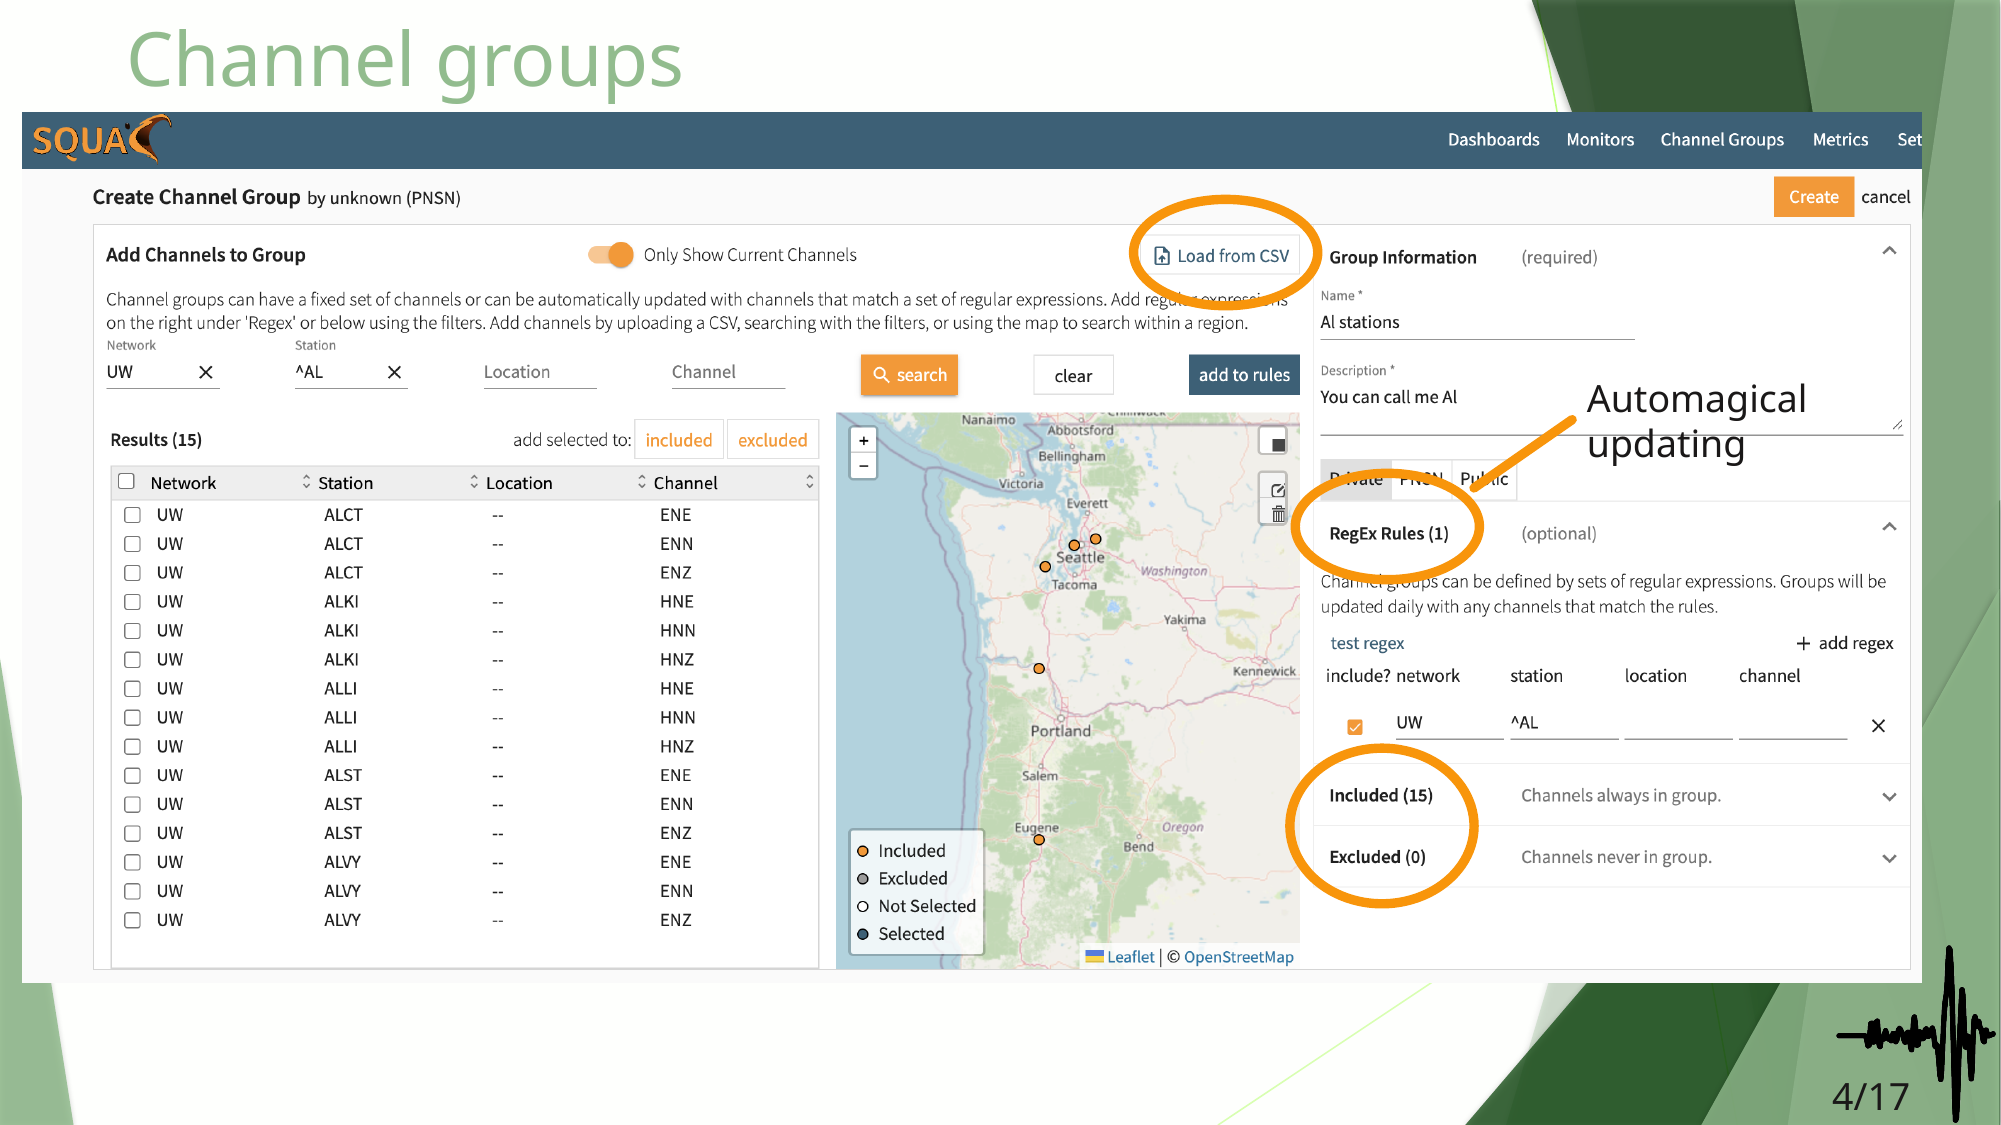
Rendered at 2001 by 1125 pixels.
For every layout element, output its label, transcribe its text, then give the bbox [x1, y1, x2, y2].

title Channel groups [111, 3, 1522, 109]
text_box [1473, 419, 1573, 489]
picture [22, 111, 1996, 1123]
